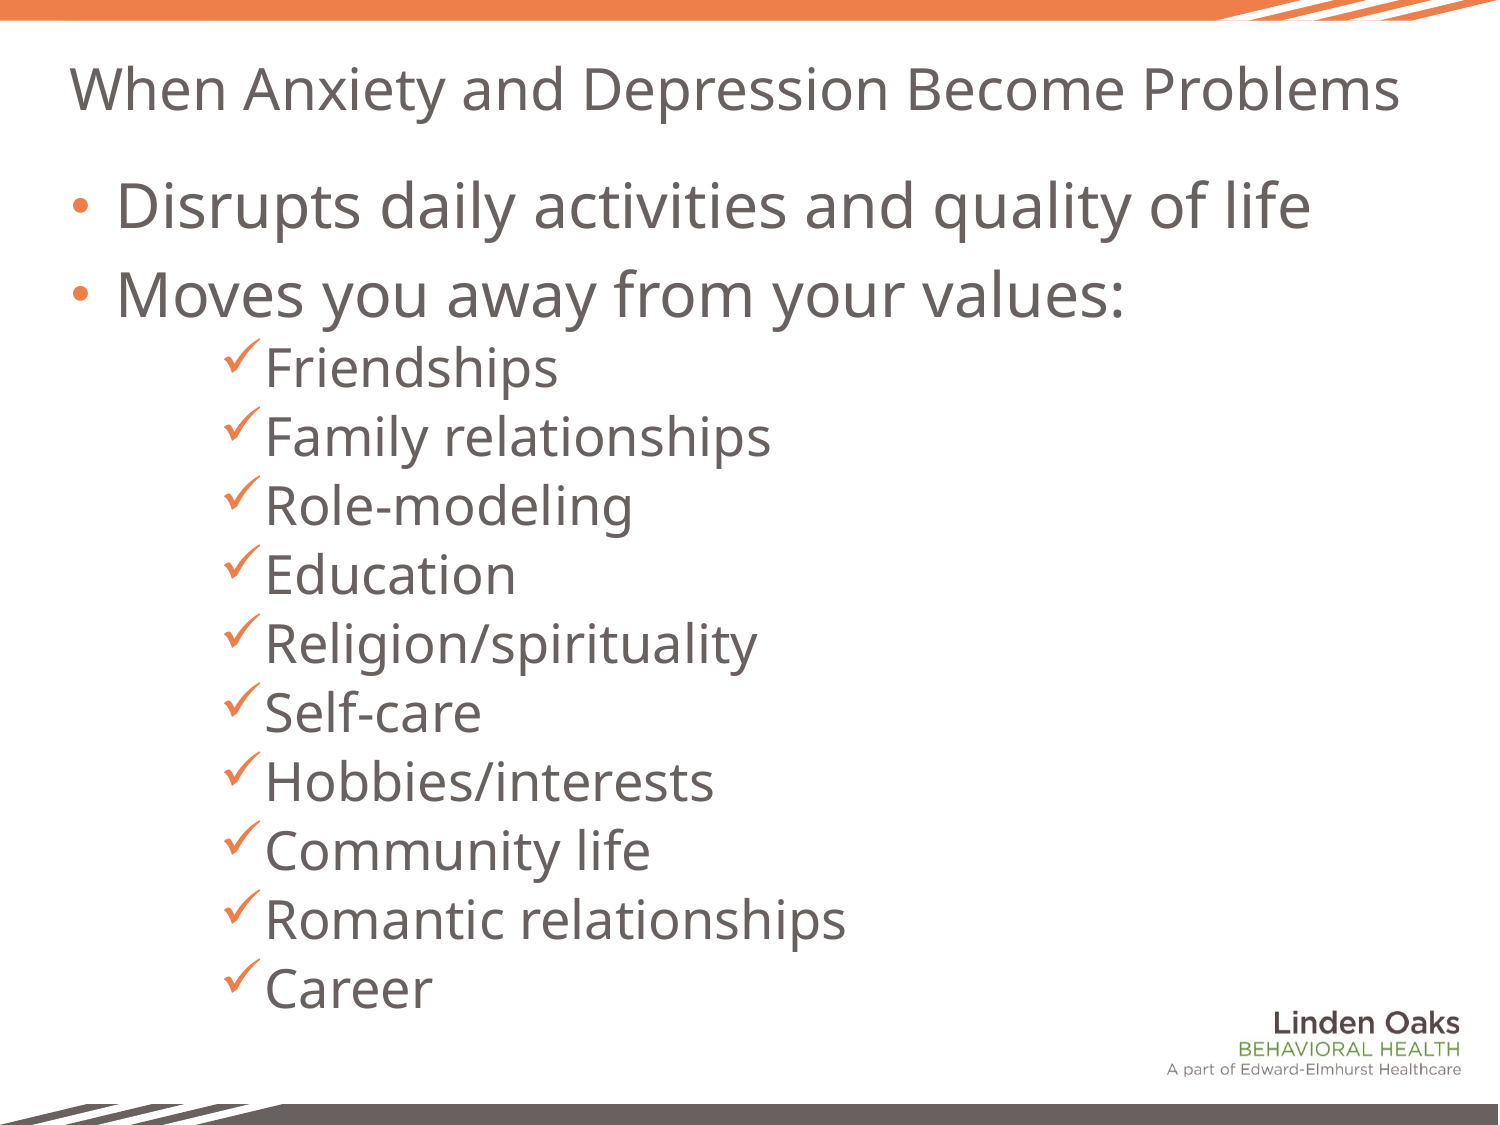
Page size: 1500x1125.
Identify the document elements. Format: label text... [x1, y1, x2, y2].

list Disrupts daily activities and quality of life Moves you away from your values: Friendships Family relationships Role-modeling Education Religion/spirituality Self-care Hobbies/interests Community life Romantic relationships Career [54, 167, 1443, 1082]
picture [1162, 999, 1465, 1088]
title When Anxiety and Depression Become Problems [54, 0, 1467, 183]
